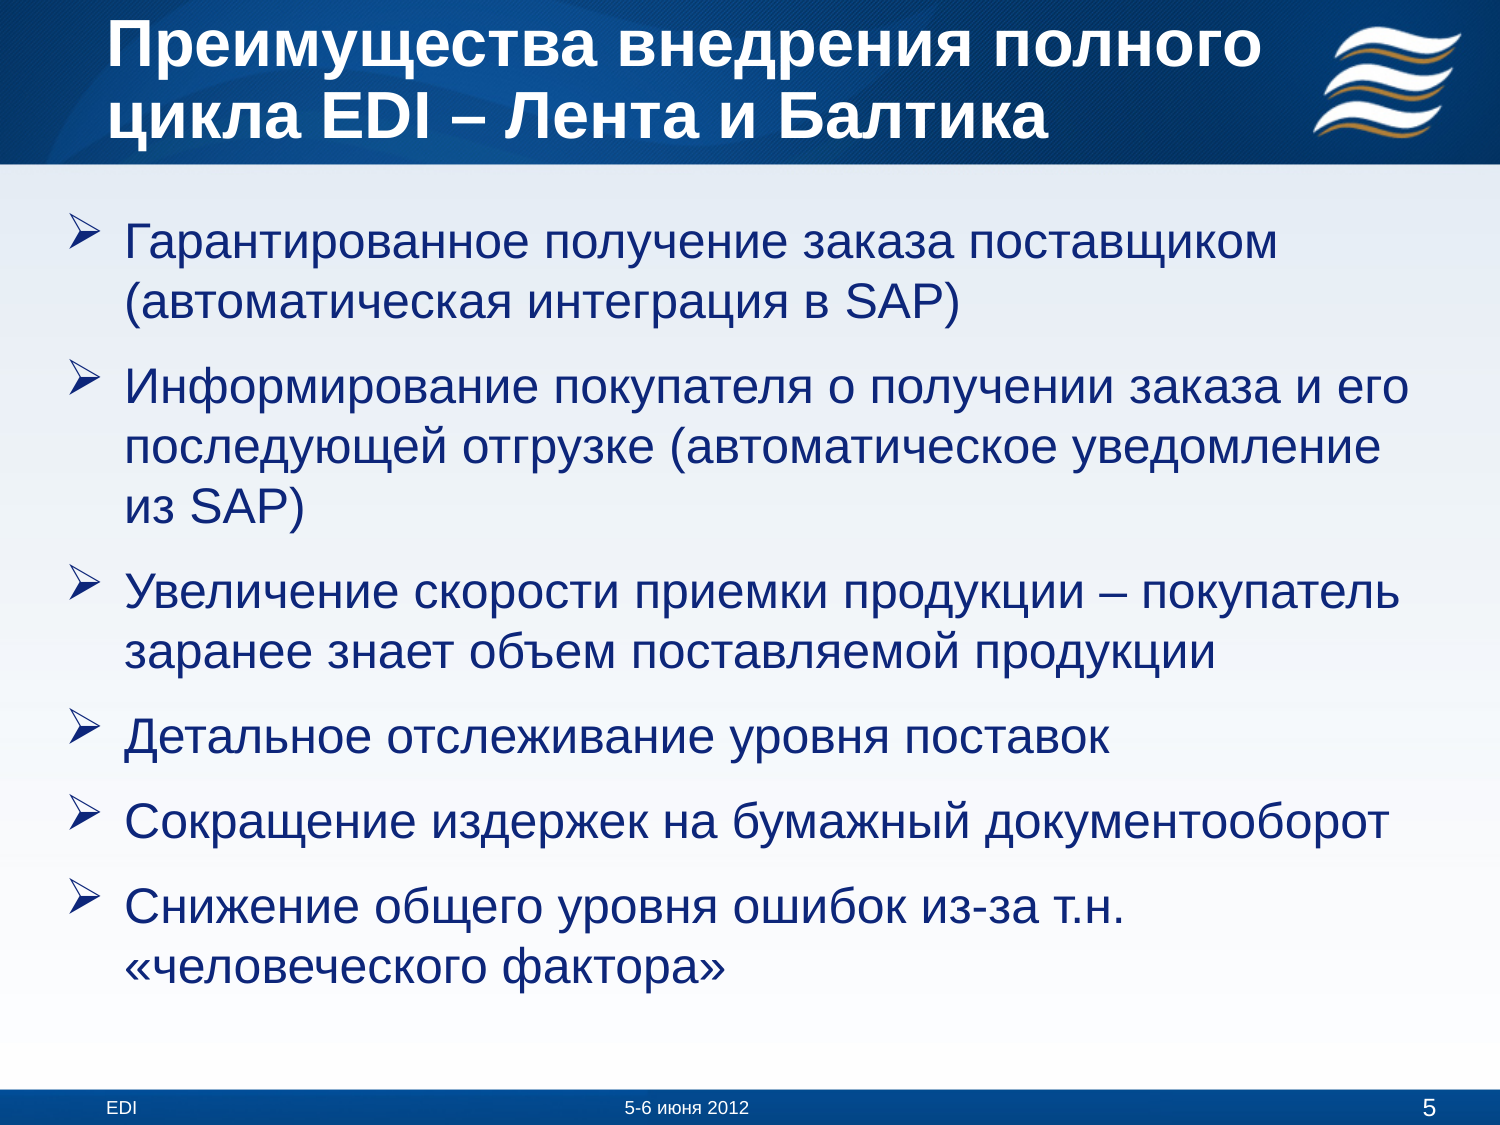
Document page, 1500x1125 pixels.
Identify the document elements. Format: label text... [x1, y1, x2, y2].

picture [0, 0, 1500, 1125]
list Гарантированное получение заказа поставщиком (автоматическая интеграция в SAP) Информирование покупателя о получении заказа и его последующей отгрузке (автоматическое уведомление из SAP) Увеличение скорости приемки продукции – покупатель заранее знает объем поставляемой продукции Детальное отслеживание уровня поставок Сокращение издержек на бумажный документооборот Снижение общего уровня ошибок из-за т.н. «человеческого фактора» [64, 207, 1436, 989]
title Преимущества внедрения полного цикла EDI – Лента и Балтика [105, 5, 1288, 157]
slide_number 5 [1407, 1088, 1500, 1125]
slide_number 5-6 июня 2012 [624, 1088, 975, 1124]
footer EDI [105, 1088, 491, 1125]
